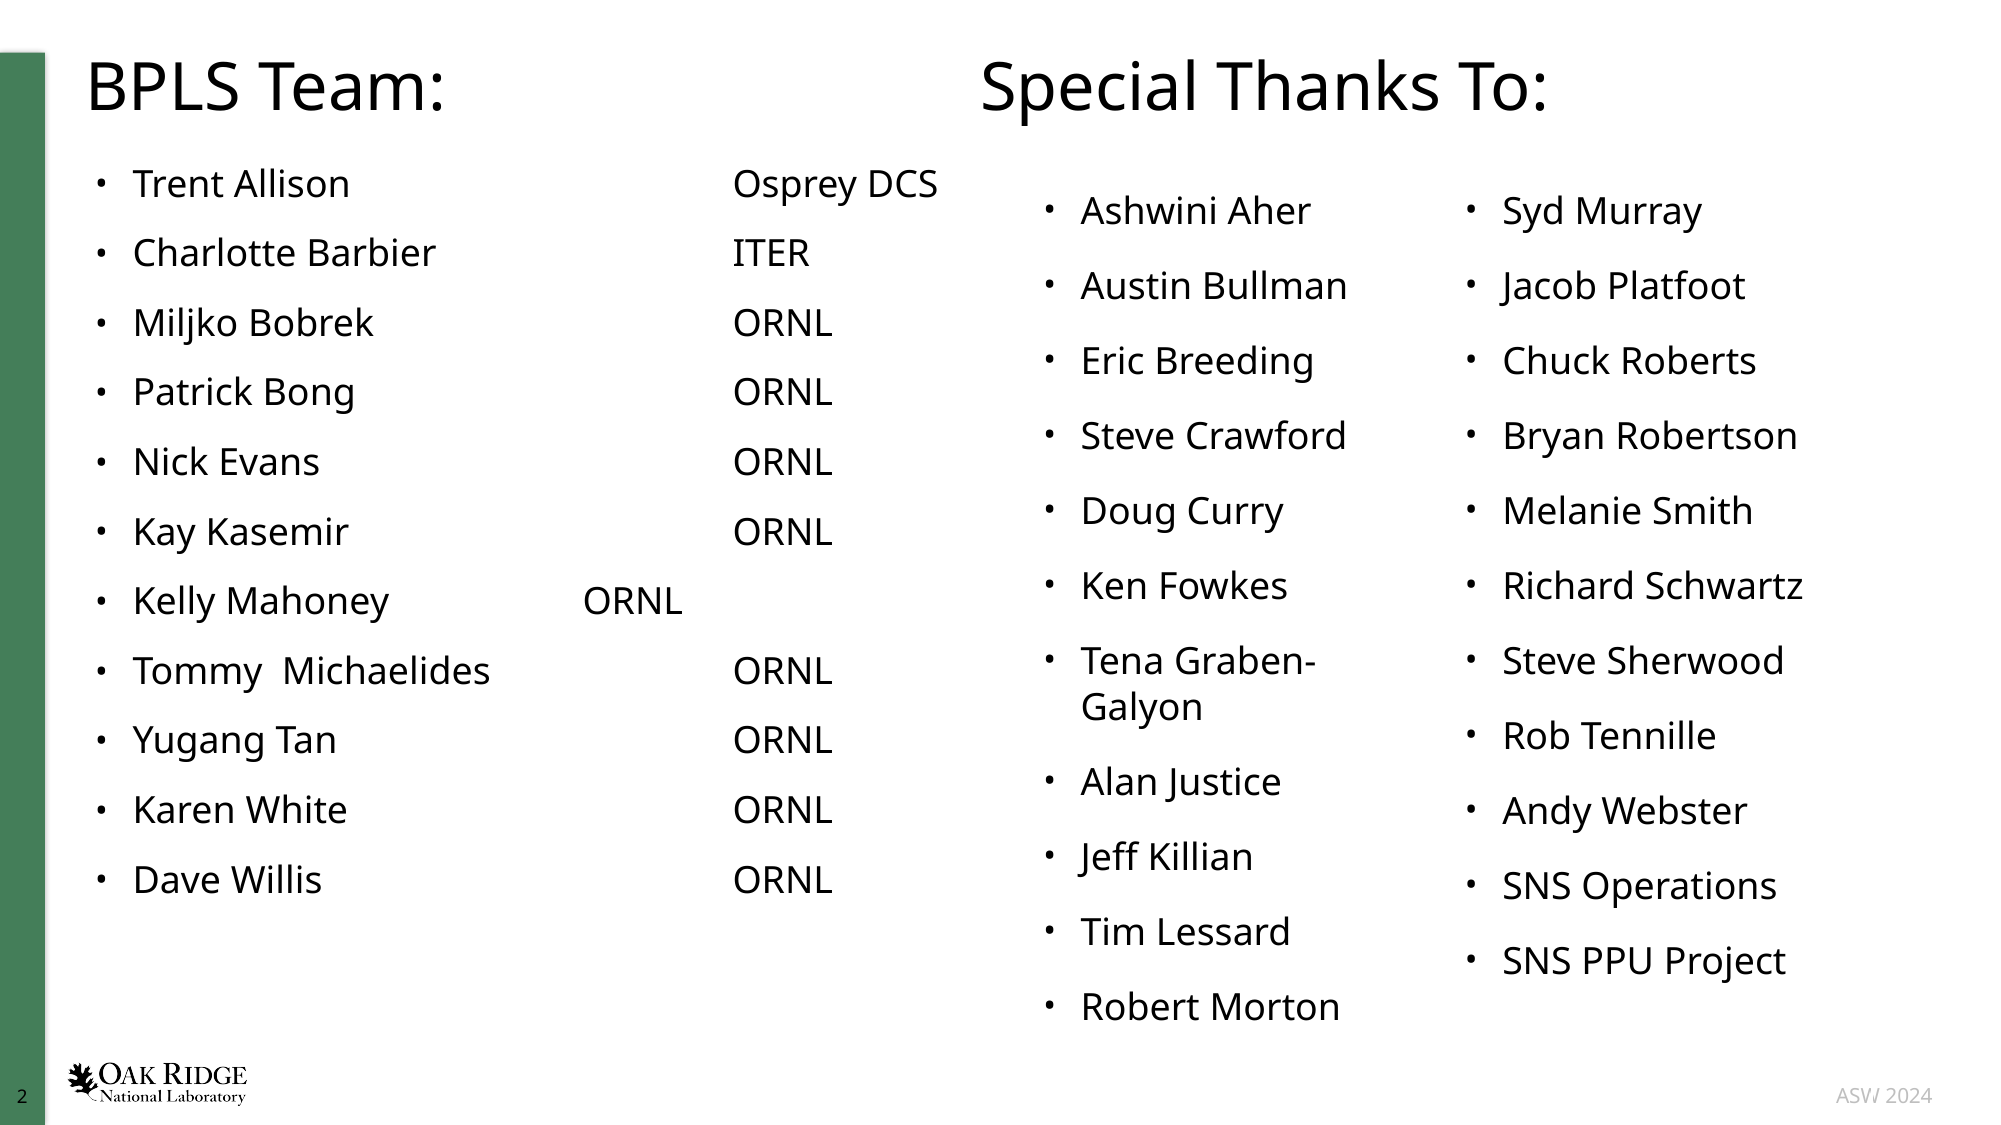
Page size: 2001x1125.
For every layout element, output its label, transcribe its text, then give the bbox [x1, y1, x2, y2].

list Trent Allison Osprey DCS Charlotte Barbier ITER Miljko Bobrek ORNL Patrick Bong ORNL Nick Evans ORNL Kay Kasemir ORNL Kelly Mahoney ORNL Tommy Michaelides ORNL Yugang Tan ORNL Karen White ORNL Dave Willis ORNL [79, 149, 981, 965]
table_header Syd Murray Jacob Platfoot Chuck Roberts Bryan Robertson Melanie Smith Richard Schwartz Steve Sherwood Rob Tennille Andy Webster SNS Operations SNS PPU Project [1451, 181, 1871, 1125]
table_header Ashwini Aher Austin Bullman Eric Breeding Steve Crawford Doug Curry Ken Fowkes Tena Graben-Galyon Alan Justice Jeff Killian Tim Lessard Robert Morton [1029, 181, 1449, 1125]
text_box [999, 149, 1900, 964]
picture [67, 1062, 247, 1106]
title BPLS Team: Special Thanks To: [70, 44, 1959, 134]
